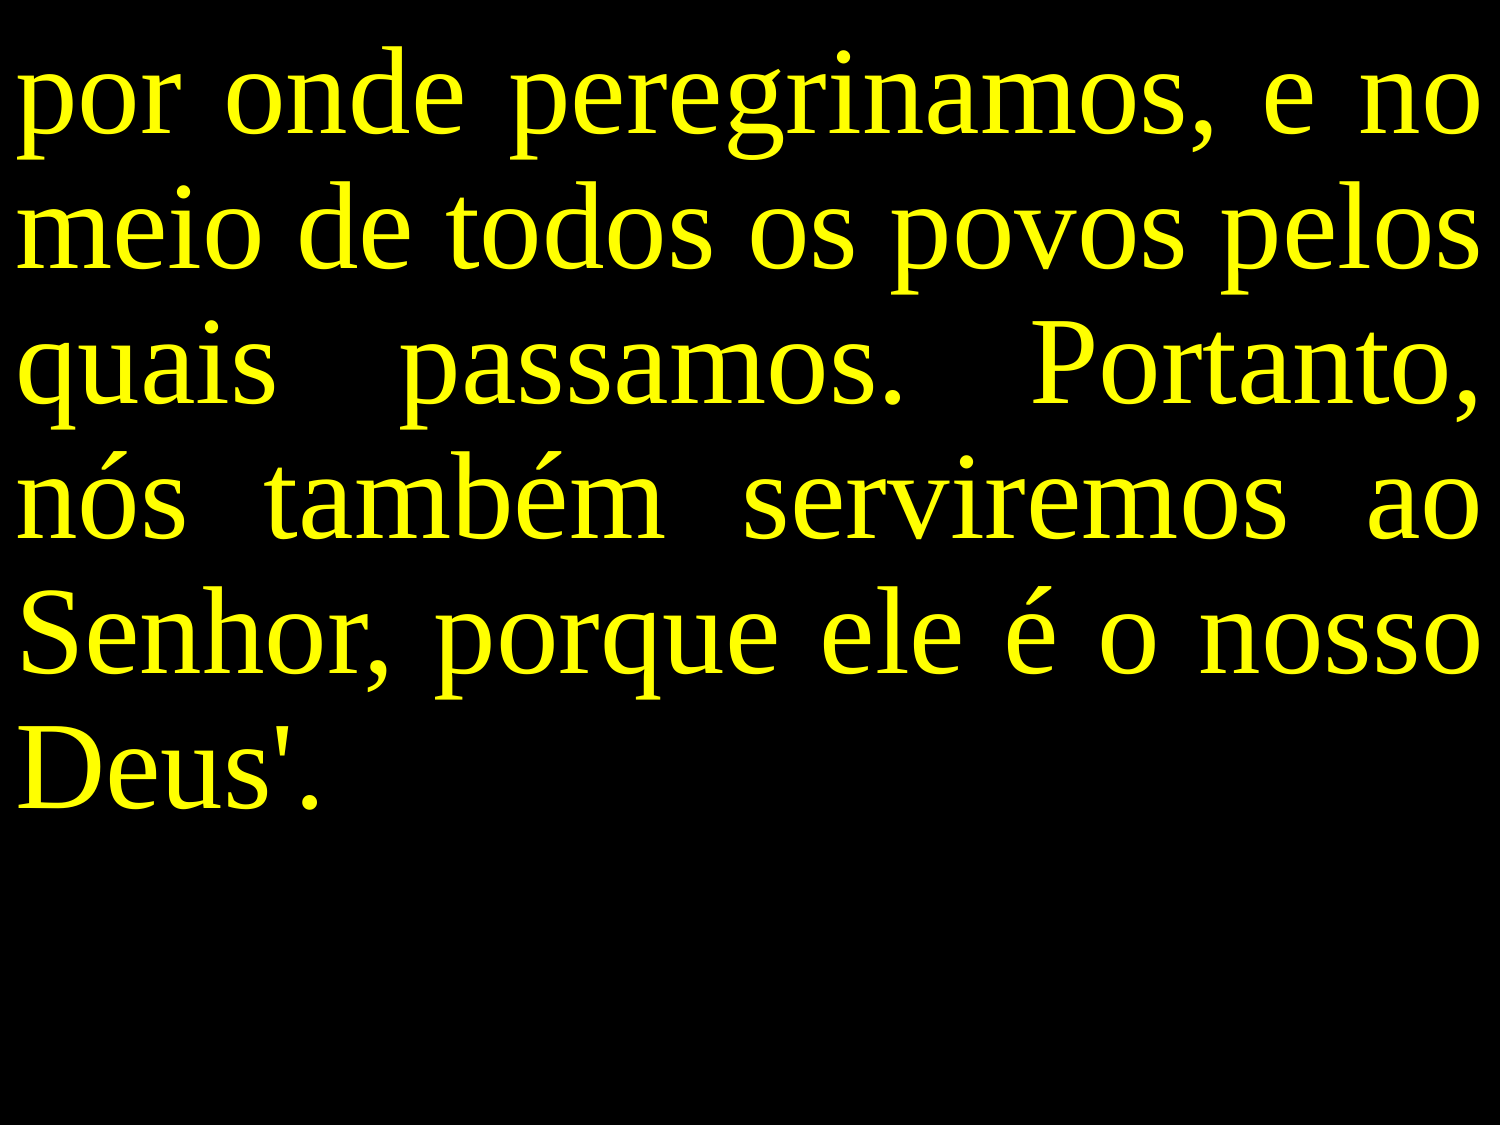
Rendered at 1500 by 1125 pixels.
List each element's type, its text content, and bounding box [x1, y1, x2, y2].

list por onde peregrinamos, e no meio de todos os povos pelos quais passamos. Portanto, nós também serviremos ao Senhor, porque ele é o nosso Deus'. [0, 18, 1500, 1125]
